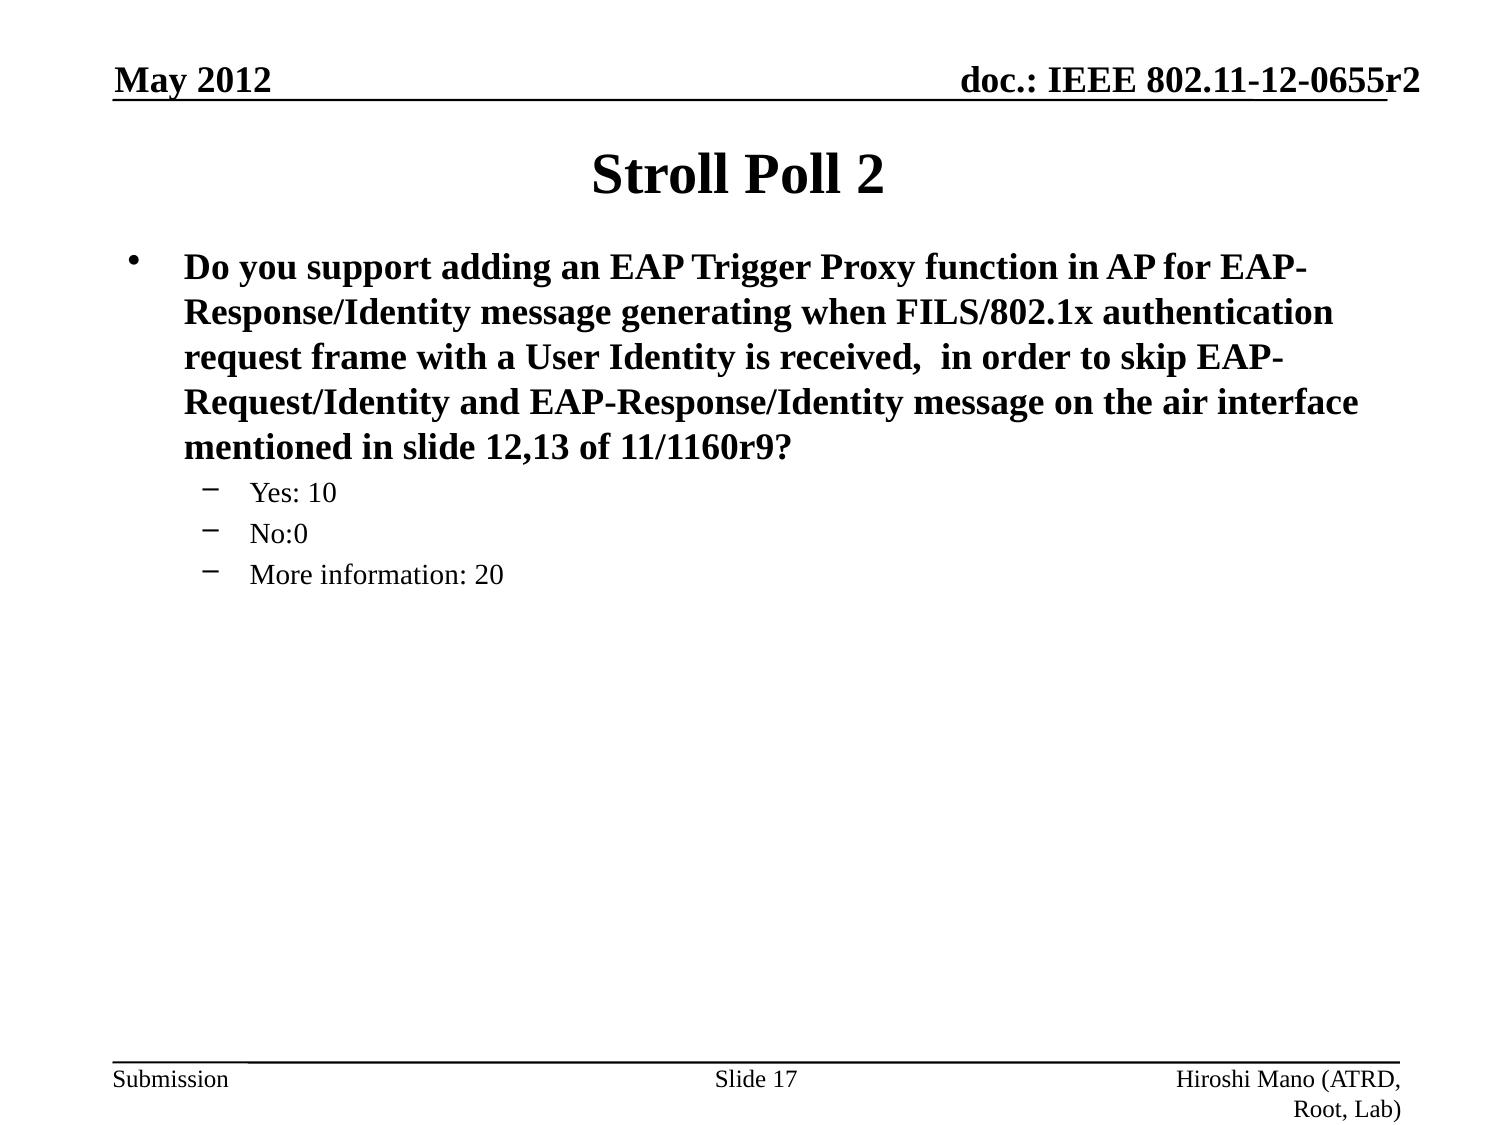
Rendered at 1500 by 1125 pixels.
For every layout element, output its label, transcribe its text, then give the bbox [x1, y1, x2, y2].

slide_number Slide 17 [712, 1061, 800, 1093]
title Stroll Poll 2 [100, 124, 1377, 217]
footer Hiroshi Mano (ATRD, Root, Lab) [1164, 1061, 1402, 1093]
list Do you support adding an EAP Trigger Proxy function in AP for EAP-Response/Identity message generating when FILS/802.1x authentication request frame with a User Identity is received, in order to skip EAP-Request/Identity and EAP-Response/Identity message on the air interface mentioned in slide 12,13 of 11/1160r9? Yes: 10 No:0 More information: 20 [112, 234, 1377, 992]
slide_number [114, 54, 274, 101]
